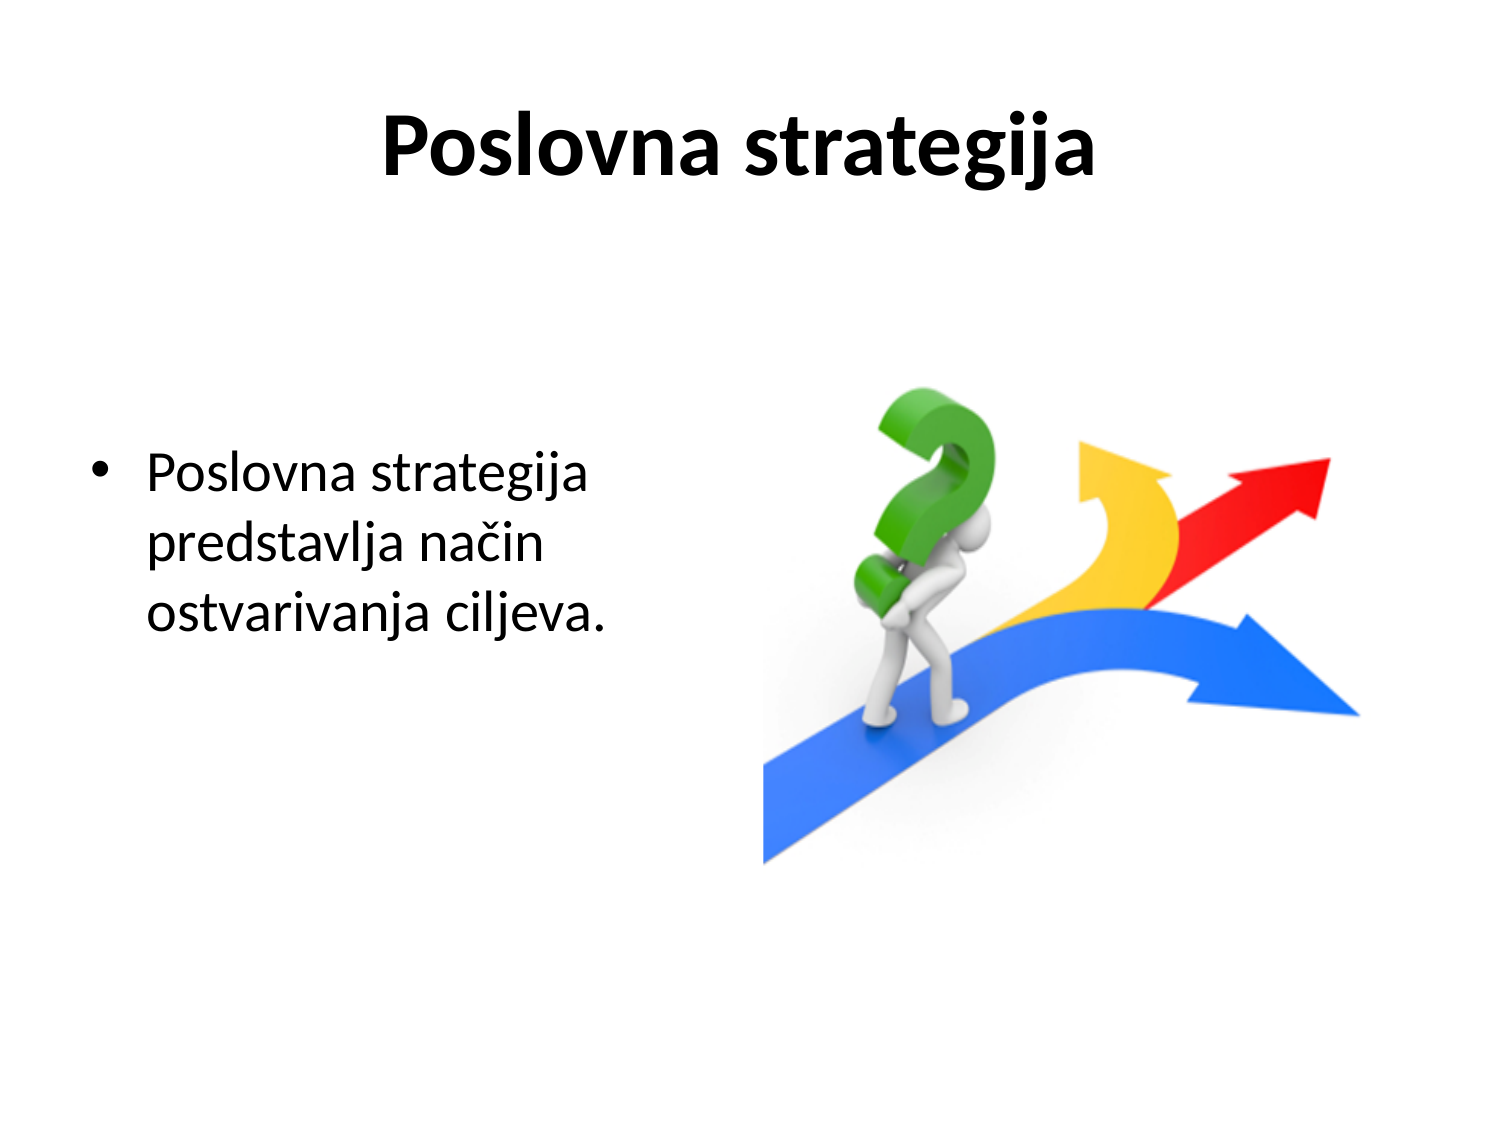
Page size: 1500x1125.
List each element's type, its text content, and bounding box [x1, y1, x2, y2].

title Poslovna strategija [75, 45, 1425, 233]
list Poslovna strategija predstavlja način ostvarivanja ciljeva. [75, 262, 738, 1005]
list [762, 255, 1426, 883]
